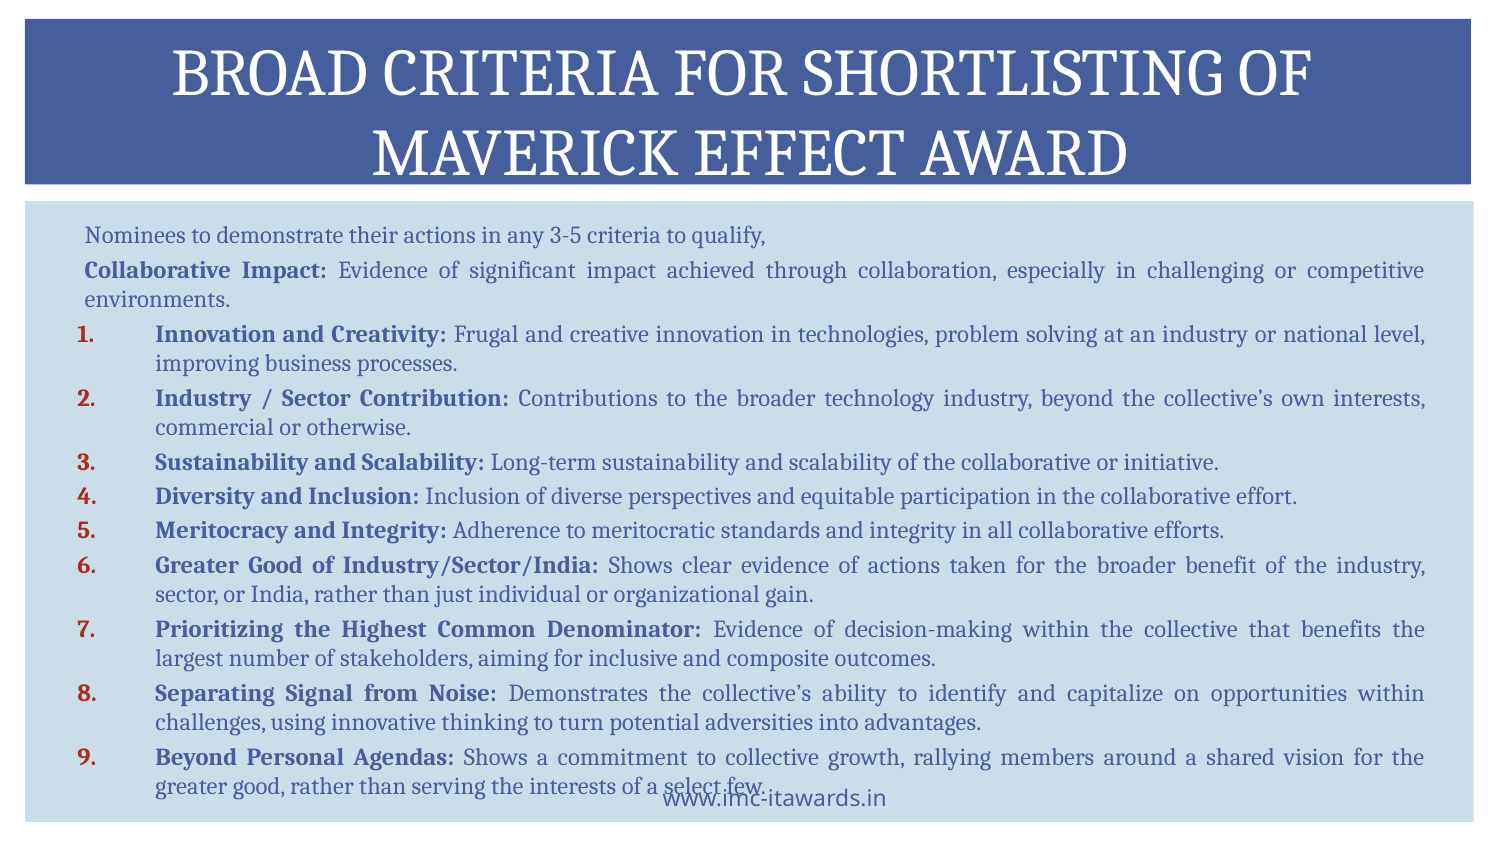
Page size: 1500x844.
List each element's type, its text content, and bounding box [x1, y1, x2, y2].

footer www.imc-itawards.in [500, 782, 1050, 816]
title Broad criteria for shortlisting of Maverick Effect award [62, 43, 1438, 174]
list Nominees to demonstrate their actions in any 3-5 criteria to qualify, Collaborative Impact: Evidence of significant impact achieved through collaboration, especially in challenging or competitive environments. Innovation and Creativity: Frugal and creative innovation in technologies, problem solving at an industry or national level, improving business processes. Industry / Sector Contribution: Contributions to the broader technology industry, beyond the collective’s own interests, commercial or otherwise. Sustainability and Scalability: Long-term sustainability and scalability of the collaborative or initiative. Diversity and Inclusion: Inclusion of diverse perspectives and equitable participation in the collaborative effort. Meritocracy and Integrity: Adherence to meritocratic standards and integrity in all collaborative efforts. Greater Good of Industry/Sector/India: Shows clear evidence of actions taken for the broader benefit of the industry, sector, or India, rather than just individual or organizational gain. Prioritizing the Highest Common Denominator: Evidence of decision-making within the collective that benefits the largest number of stakeholders, aiming for inclusive and composite outcomes. Separating Signal from Noise: Demonstrates the collective’s ability to identify and capitalize on opportunities within challenges, using innovative thinking to turn potential adversities into advantages. Beyond Personal Agendas: Shows a commitment to collective growth, rallying members around a shared vision for the greater good, rather than serving the interests of a select few. [62, 211, 1442, 816]
